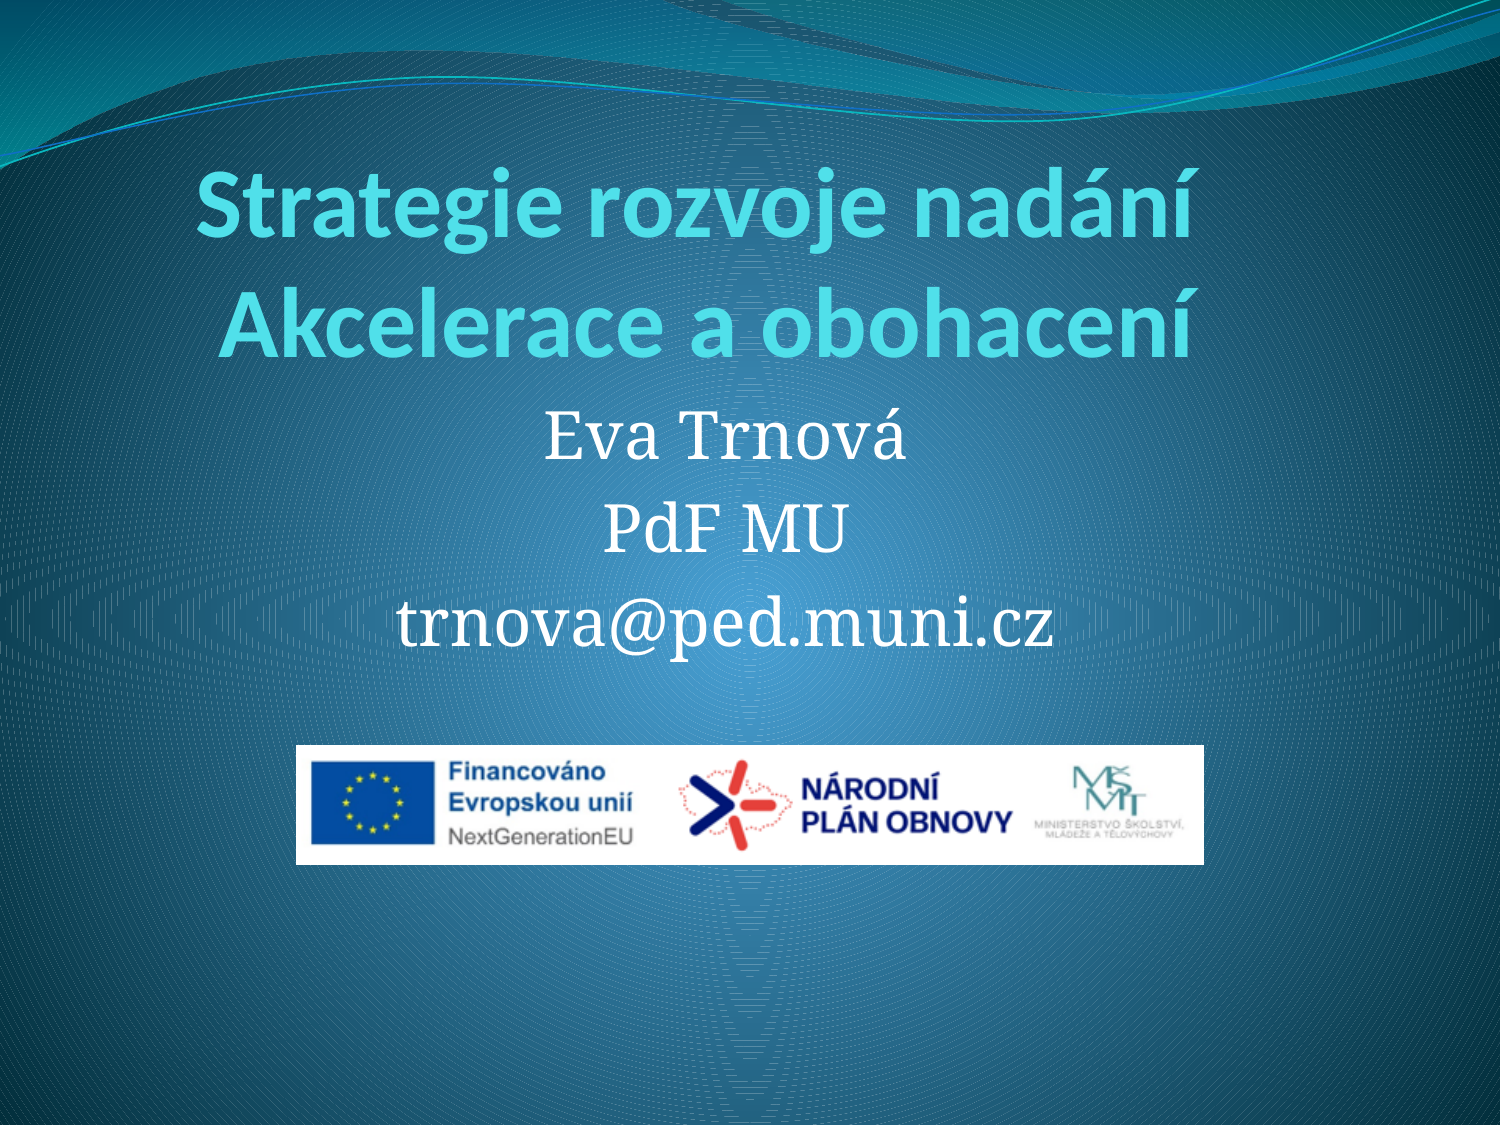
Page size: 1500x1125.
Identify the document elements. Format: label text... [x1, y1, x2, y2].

text_box [336, 834, 1376, 895]
picture [295, 745, 1205, 865]
footer [336, 834, 1211, 877]
subtitle Eva Trnová PdF MU trnova@ped.muni.cz [87, 385, 1377, 681]
title Strategie rozvoje nadání Akcelerace a obohacení [41, 89, 1376, 378]
